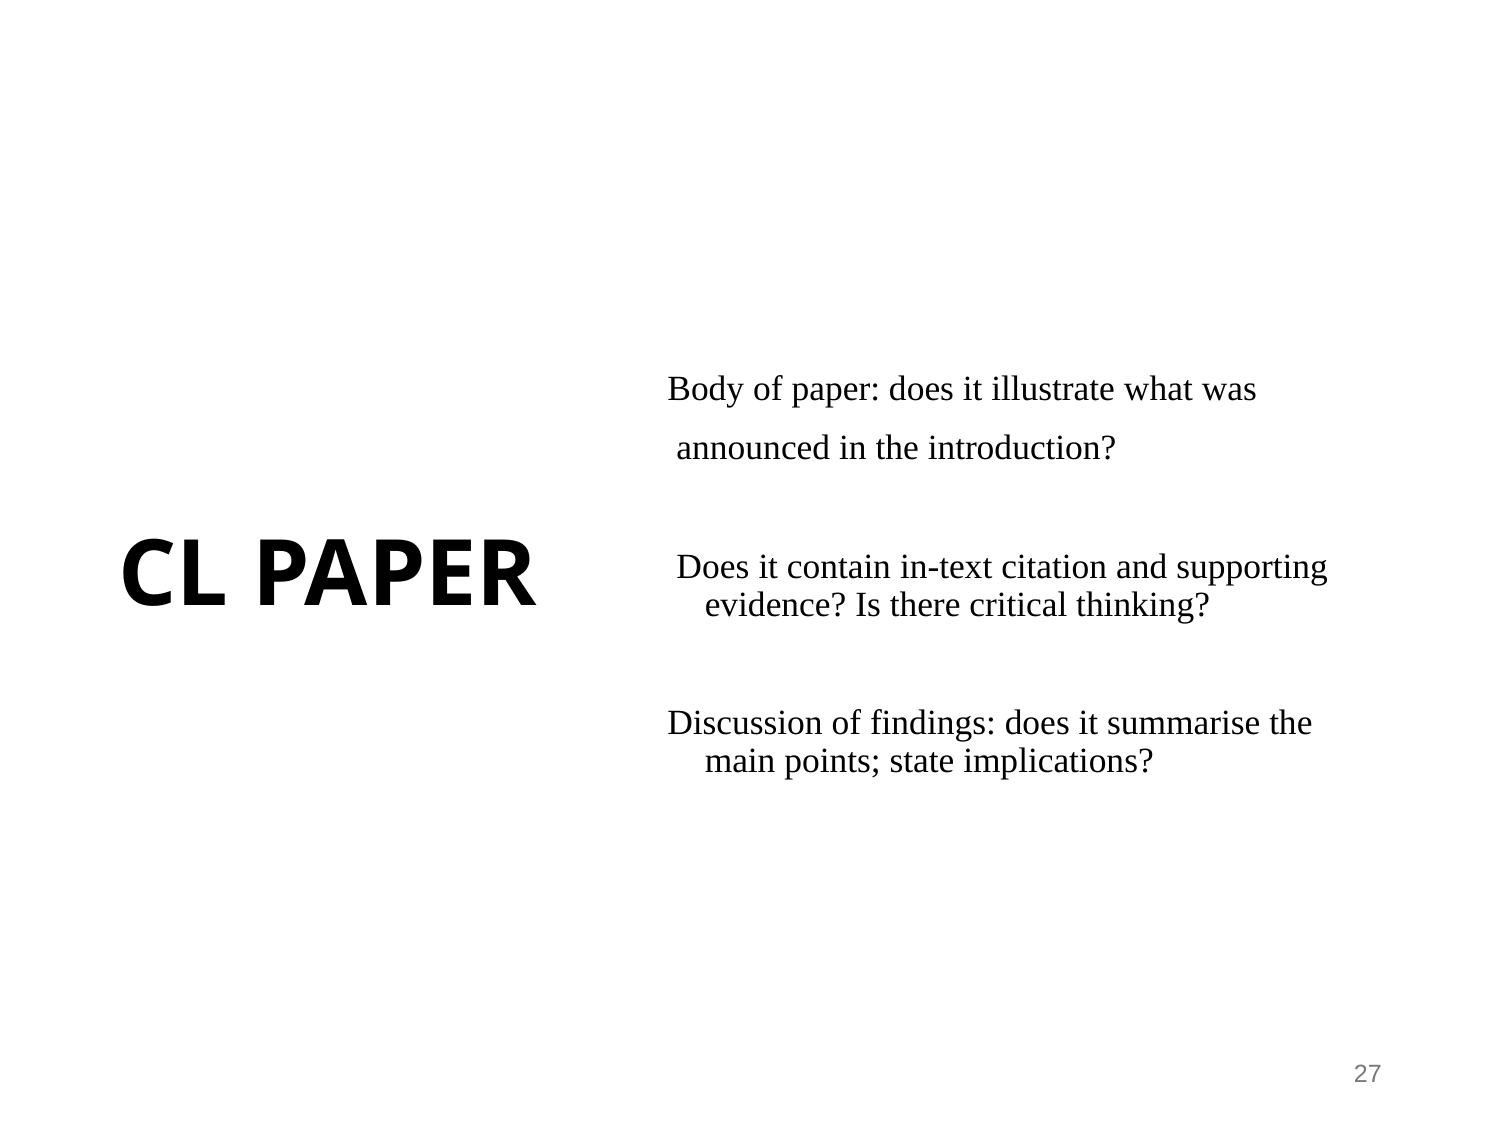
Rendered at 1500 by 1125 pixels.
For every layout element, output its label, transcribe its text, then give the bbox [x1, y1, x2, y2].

title CL PAPER [103, 137, 619, 1014]
list Body of paper: does it illustrate what was announced in the introduction? Does it contain in-text citation and supporting evidence? Is there critical thinking? Discussion of findings: does it summarise the main points; state implications? [652, 137, 1397, 1014]
slide_number 27 [1059, 1042, 1397, 1103]
